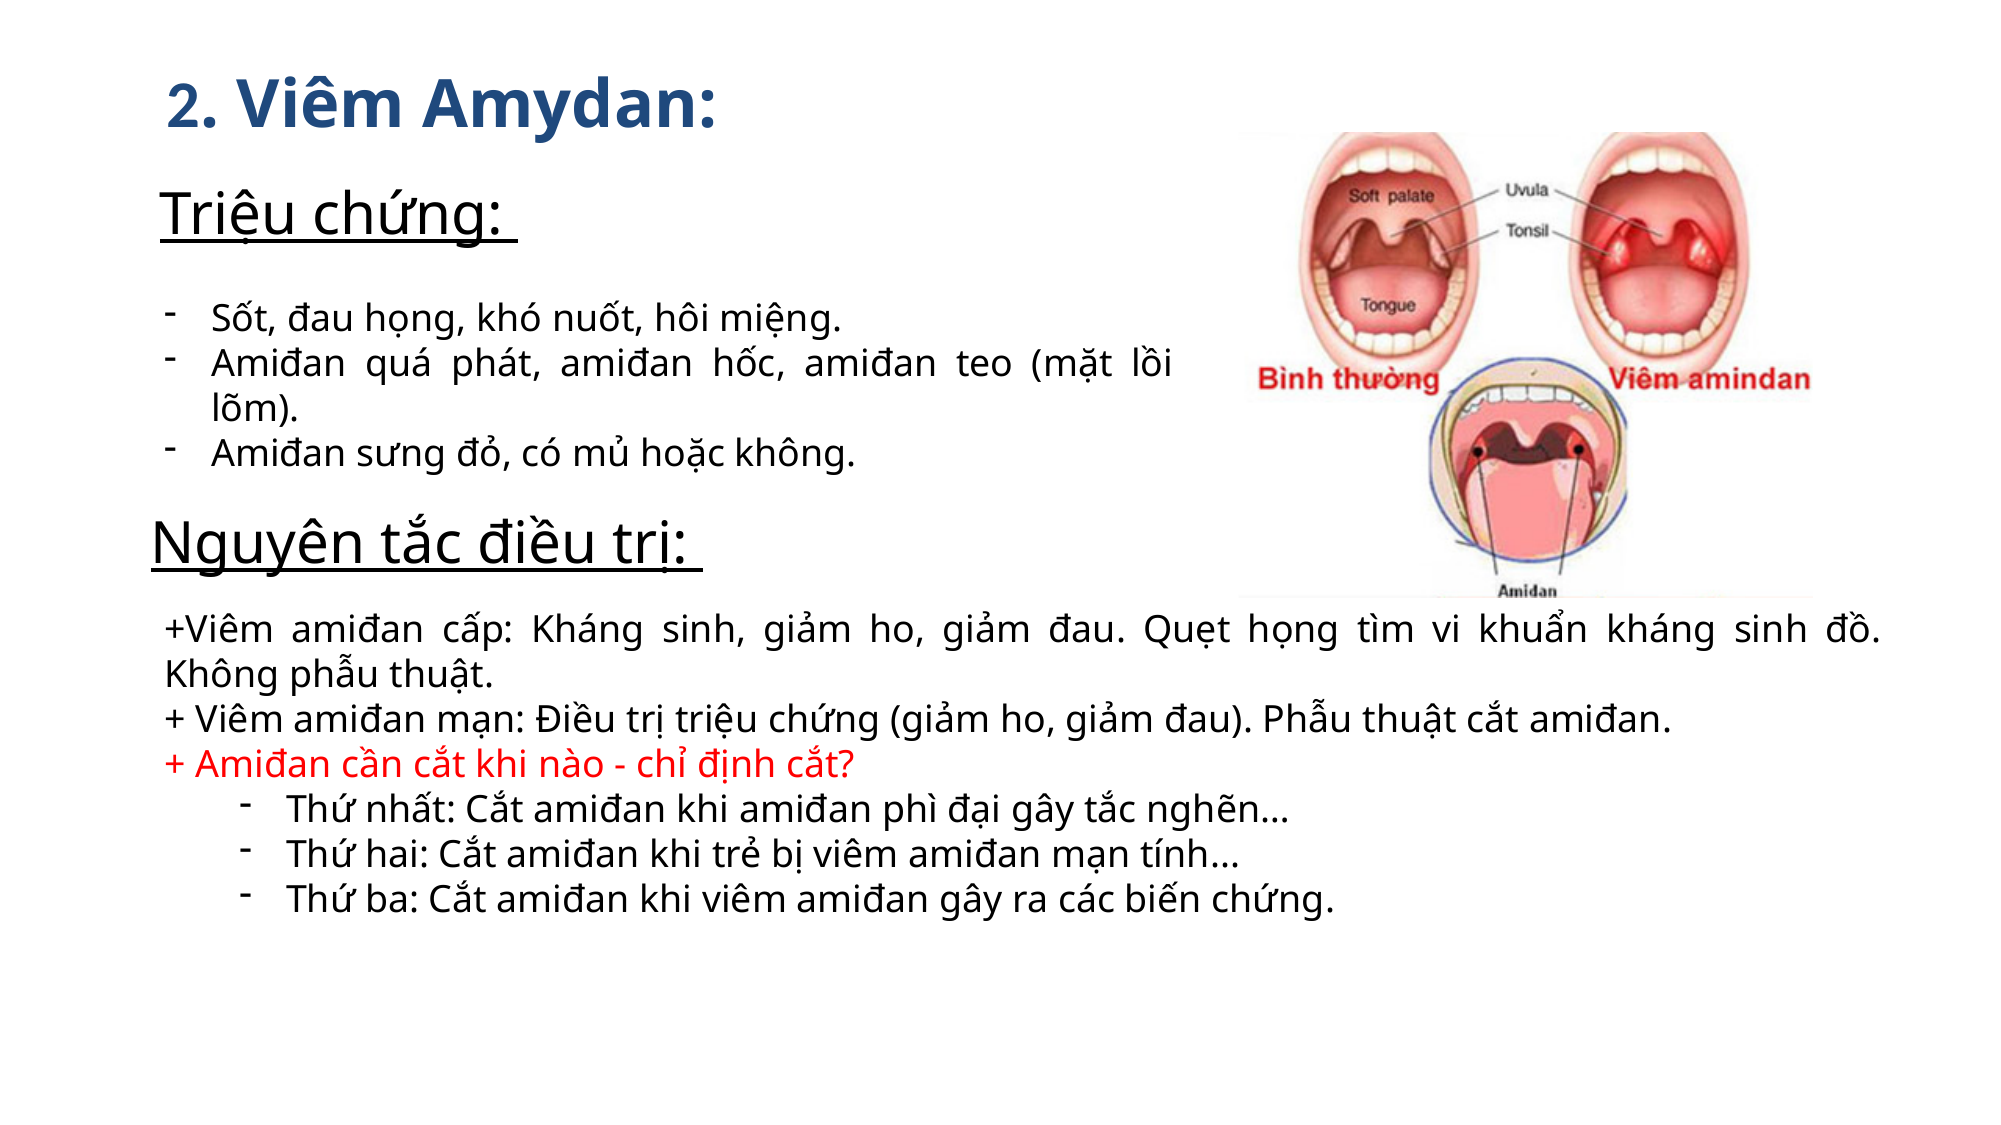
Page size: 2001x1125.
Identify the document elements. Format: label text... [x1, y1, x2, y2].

text_box 2. Viêm Amydan: [151, 53, 750, 149]
text_box Sốt, đau họng, khó nuốt, hôi miệng. Amiđan quá phát, amiđan hốc, amiđan teo (mặt lồi lõm). Amiđan sưng đỏ, có mủ hoặc không. [149, 286, 1189, 482]
text_box +Viêm amiđan cấp: Kháng sinh, giảm ho, giảm đau. Quẹt họng tìm vi khuẩn kháng sinh đồ. Không phẫu thuật. + Viêm amiđan mạn: Điều trị triệu chứng (giảm ho, giảm đau). Phẫu thuật cắt amiđan. + Amiđan cần cắt khi nào - chỉ định cắt? Thứ nhất: Cắt amiđan khi amiđan phì đại gây tắc nghẽn… Thứ hai: Cắt amiđan khi trẻ bị viêm amiđan mạn tính... Thứ ba: Cắt amiđan khi viêm amiđan gây ra các biến chứng. [149, 597, 1898, 928]
picture [1235, 132, 1814, 599]
text_box Triệu chứng: [145, 168, 533, 254]
text_box Nguyên tắc điều trị: [136, 497, 718, 583]
